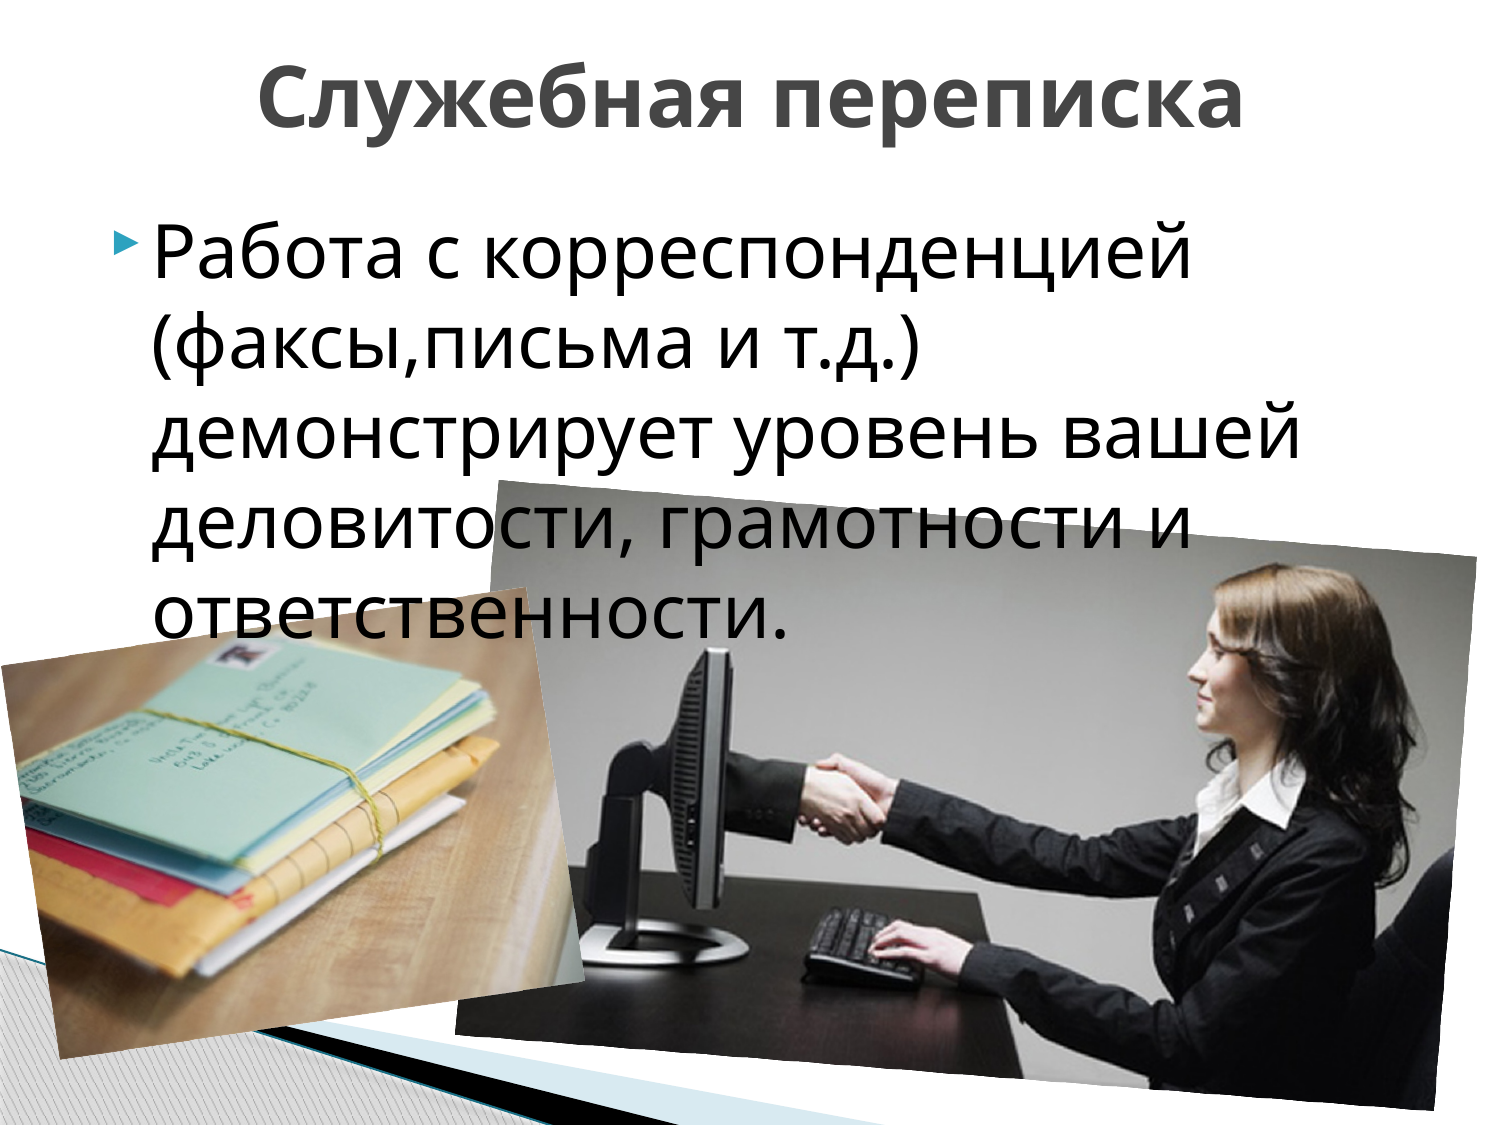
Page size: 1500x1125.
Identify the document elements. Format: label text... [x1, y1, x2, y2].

list Работа с корреспонденцией (факсы,письма и т.д.) демонстрирует уровень вашей деловитости, грамотности и ответственности. [76, 196, 1427, 623]
picture [1, 516, 1476, 1111]
title Служебная переписка [76, 0, 1427, 188]
